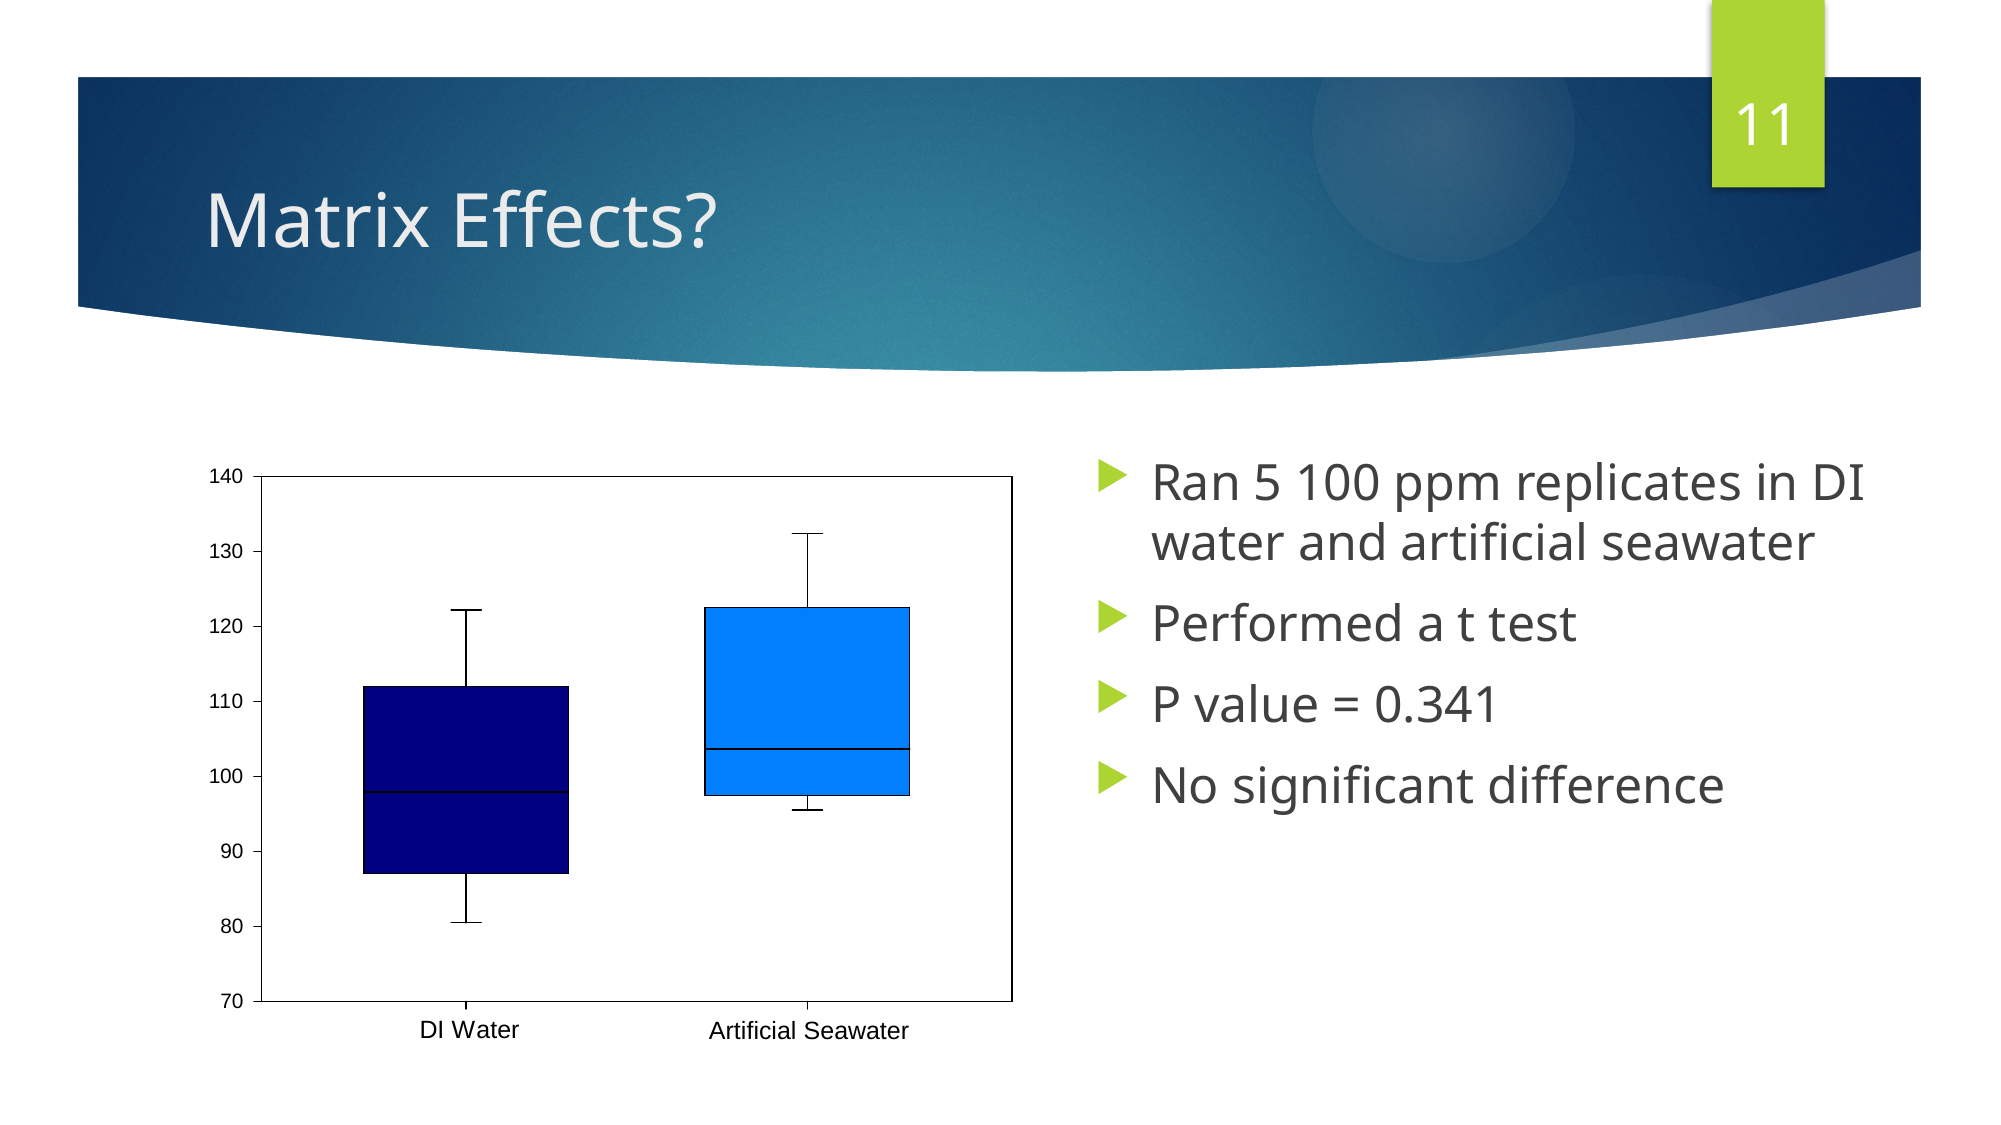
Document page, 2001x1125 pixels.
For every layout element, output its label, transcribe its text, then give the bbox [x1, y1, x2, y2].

slide_number 11 [1698, 48, 1836, 175]
title Matrix Effects? [189, 159, 1627, 276]
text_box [158, 398, 1081, 1049]
list Ran 5 100 ppm replicates in DI water and artificial seawater Performed a t test P value = 0.341 No significant difference [1084, 443, 1889, 1004]
